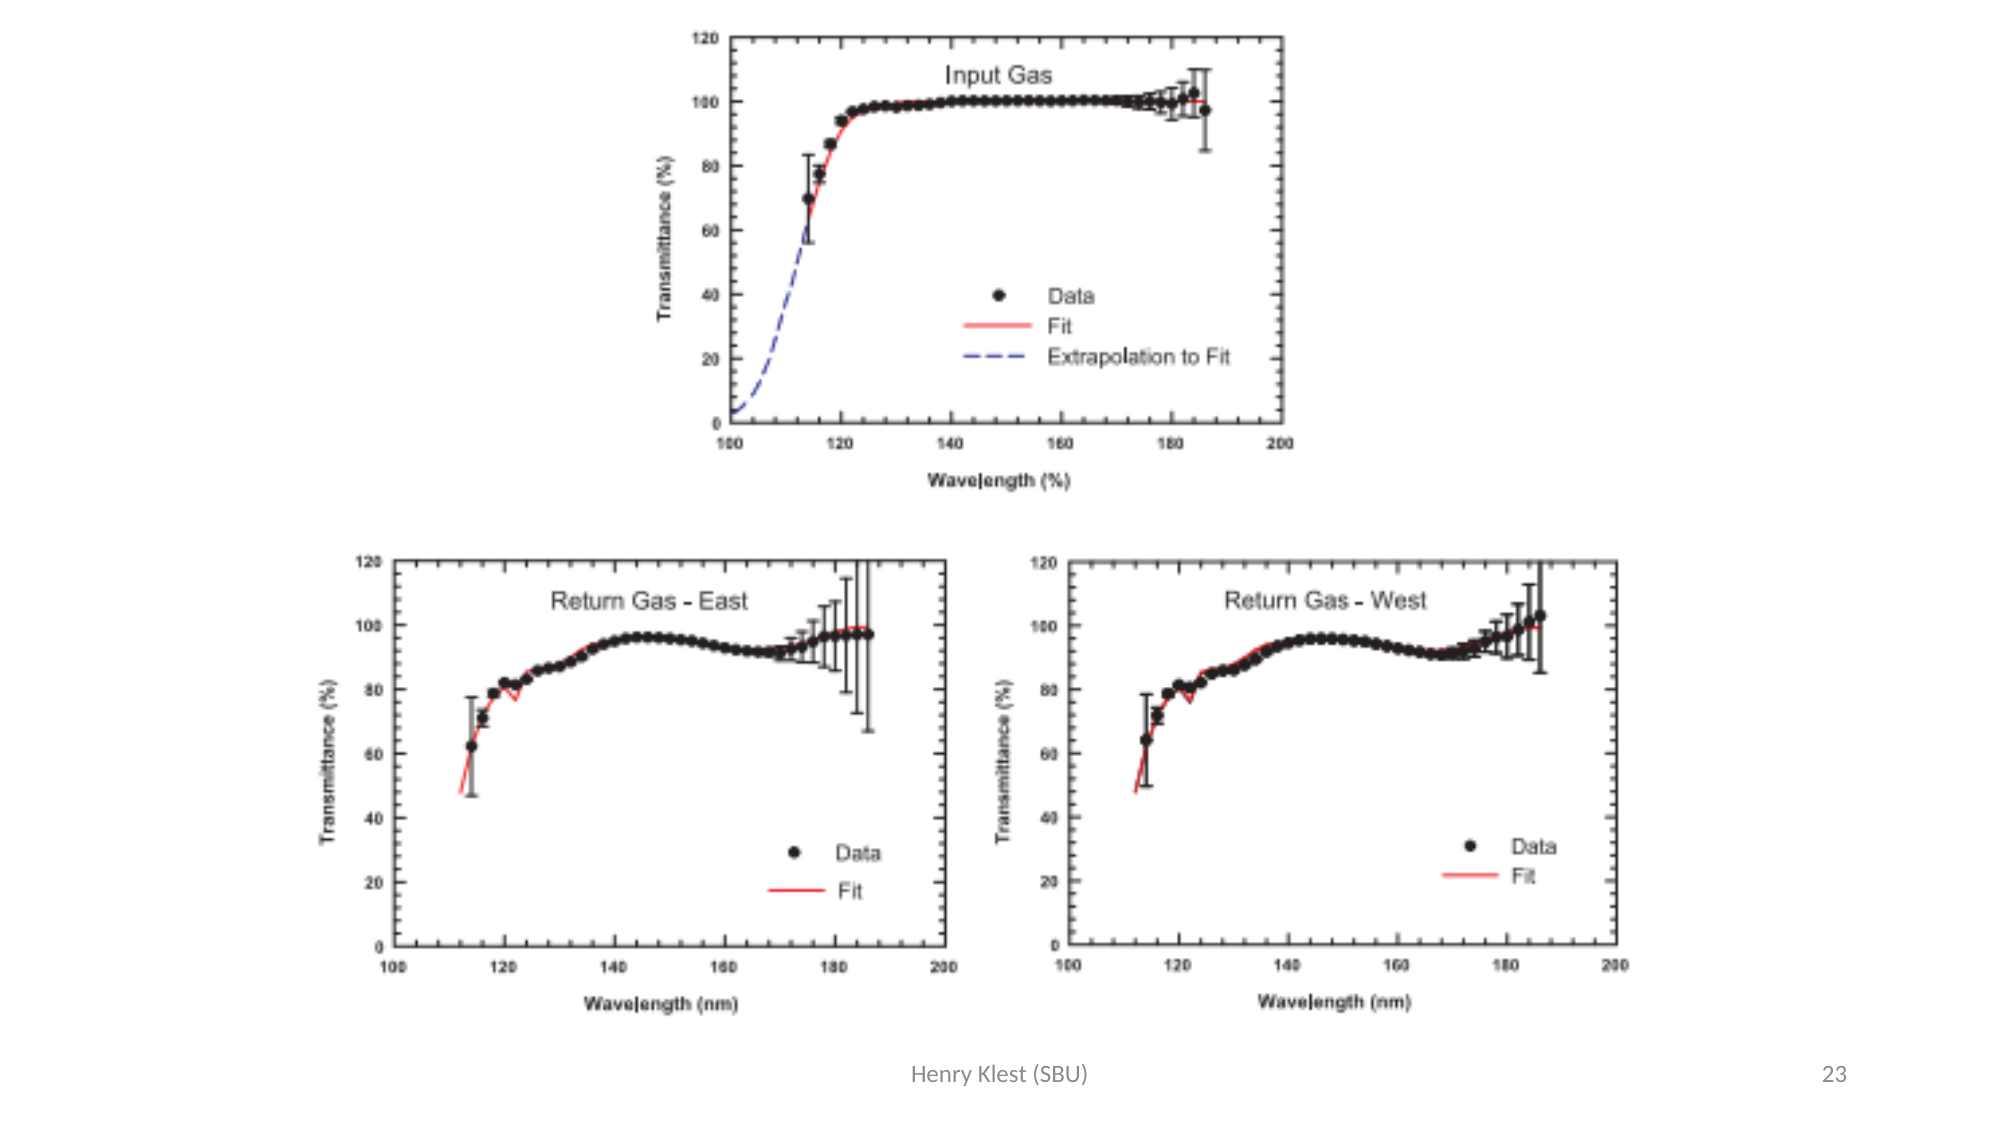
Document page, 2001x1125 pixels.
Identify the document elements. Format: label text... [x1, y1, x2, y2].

slide_number 23 [1412, 1042, 1863, 1103]
picture [271, 7, 1729, 1043]
footer Henry Klest (SBU) [662, 1043, 1338, 1103]
